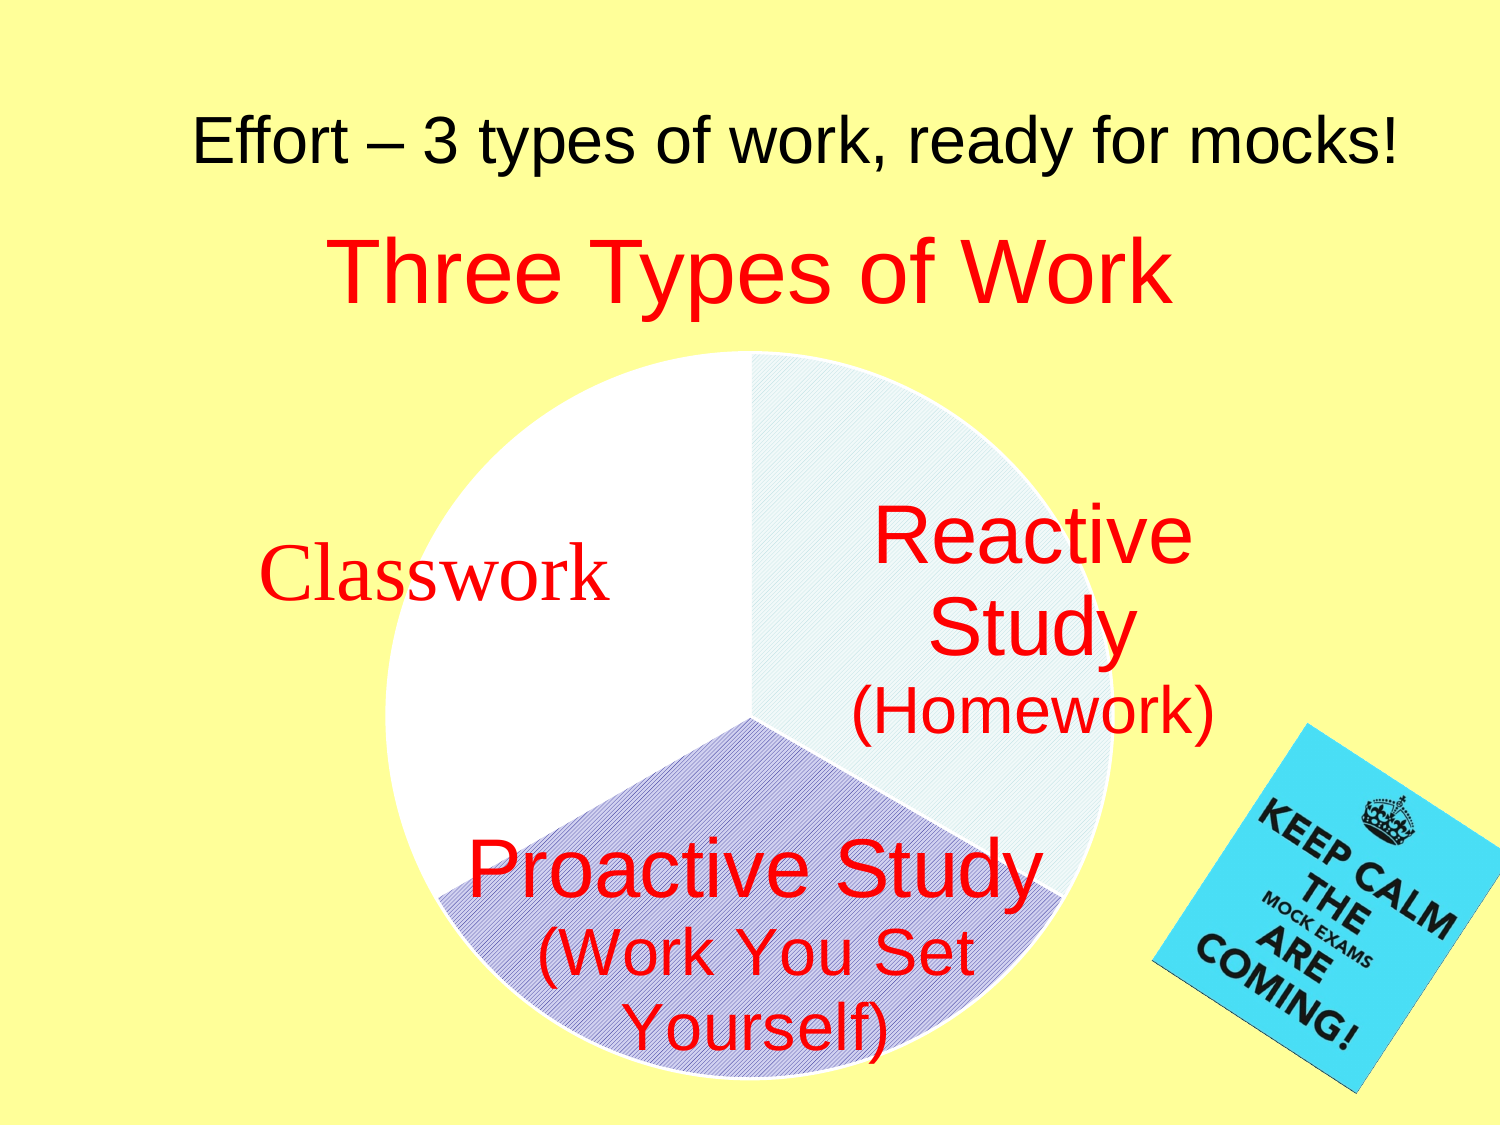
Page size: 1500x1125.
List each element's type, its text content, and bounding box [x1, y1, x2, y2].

picture [1209, 723, 1500, 1093]
chart [243, 337, 1257, 1095]
text_box Effort – 3 types of work, ready for mocks! [176, 89, 1417, 185]
title Three Types of Work [134, 196, 1366, 338]
